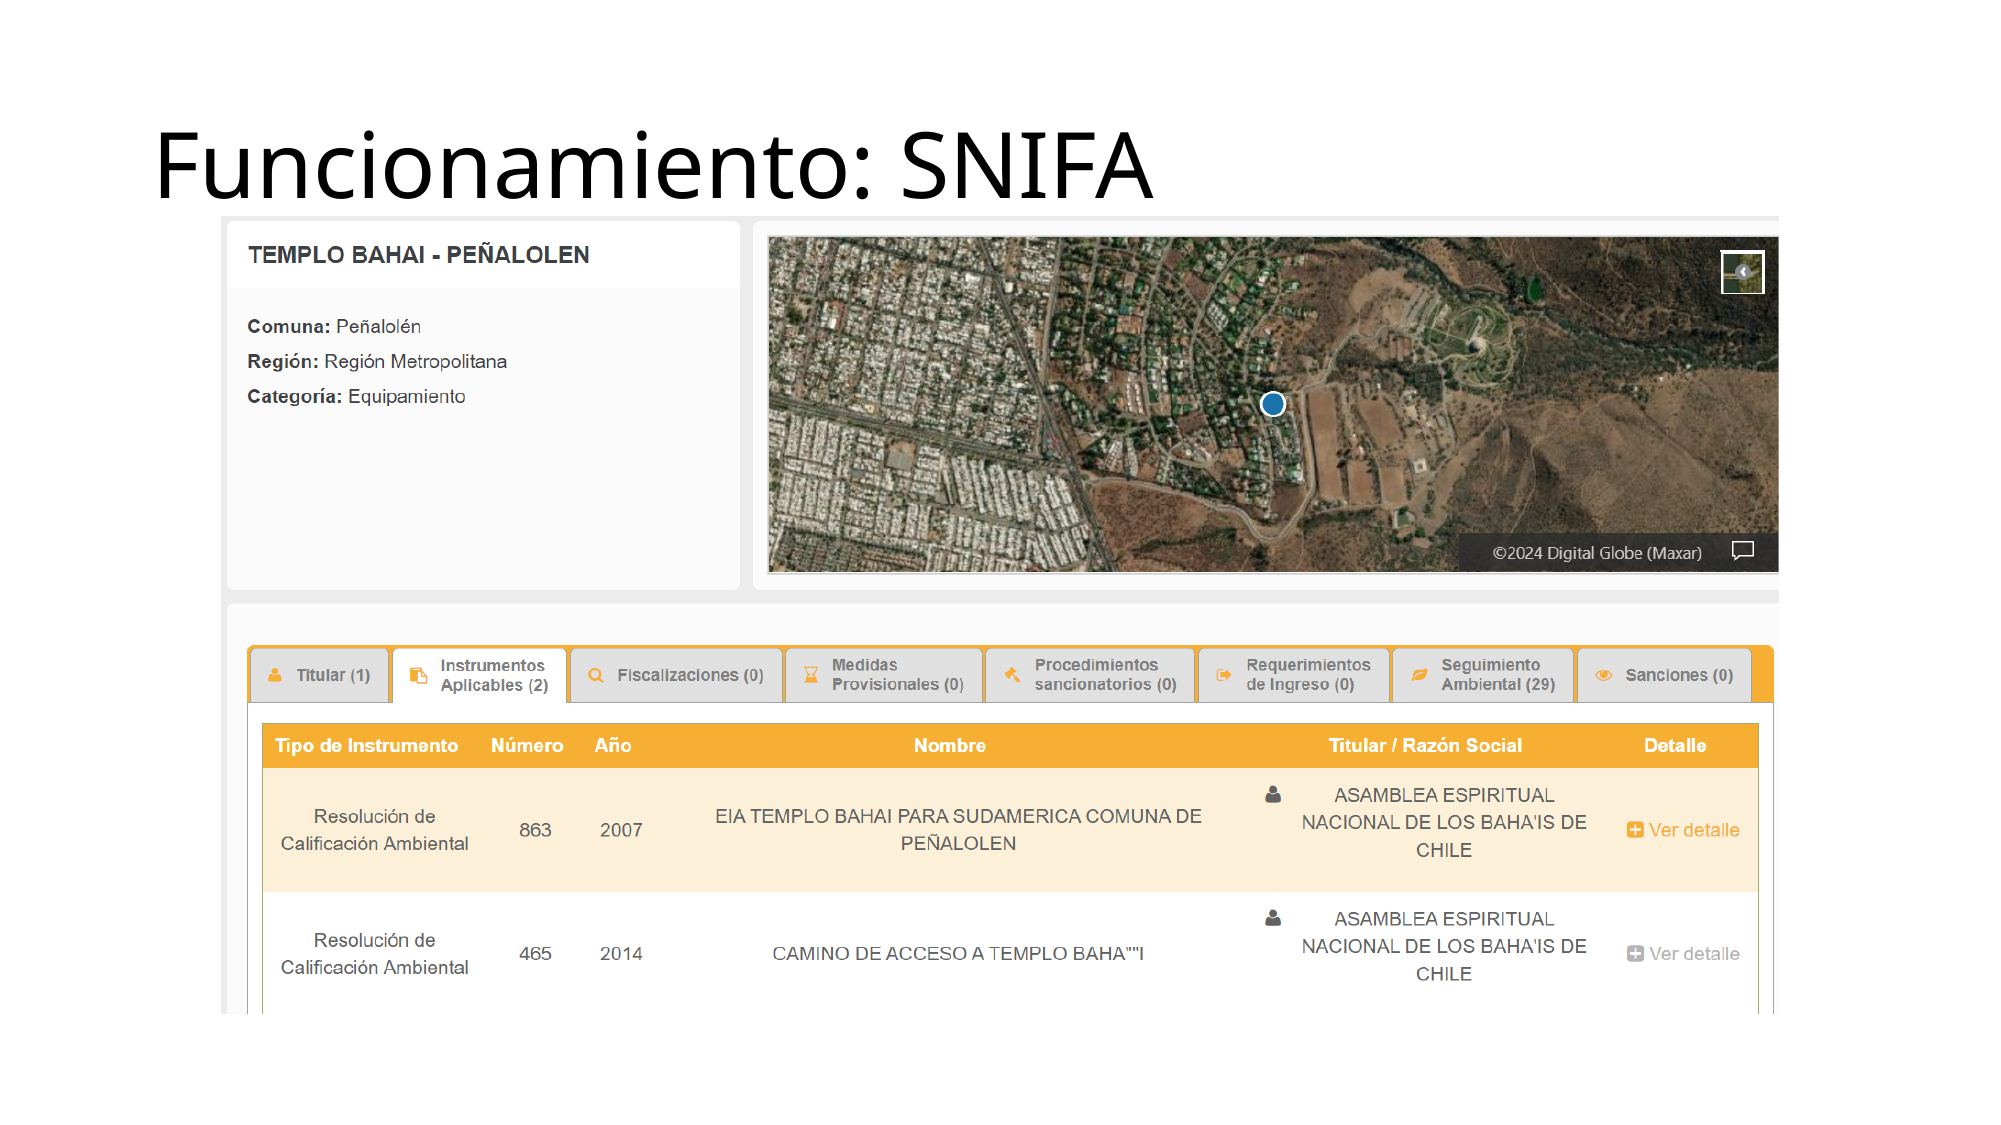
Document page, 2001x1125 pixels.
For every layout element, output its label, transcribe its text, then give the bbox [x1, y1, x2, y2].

title Funcionamiento: SNIFA [137, 59, 1863, 278]
picture [221, 216, 1779, 1014]
